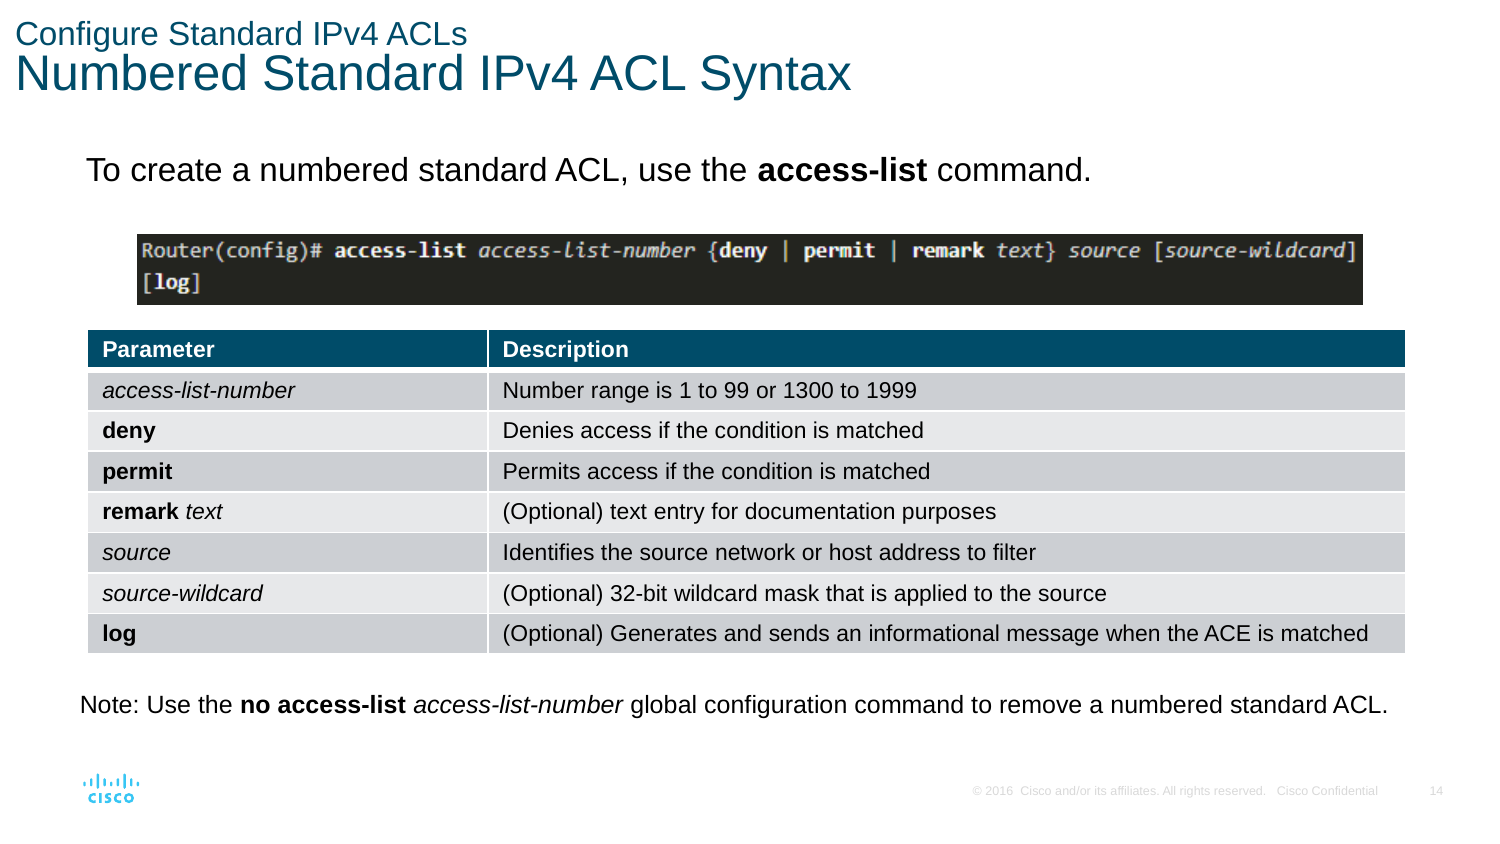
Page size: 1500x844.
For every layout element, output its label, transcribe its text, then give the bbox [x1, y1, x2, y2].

picture [137, 234, 1363, 305]
table_cell (Optional) 32-bit wildcard mask that is applied to the source [489, 574, 1405, 613]
table_cell Number range is 1 to 99 or 1300 to 1999 [489, 373, 1405, 410]
table_cell access-list-number [88, 373, 487, 410]
table_cell source-wildcard [88, 574, 487, 613]
table_cell (Optional) text entry for documentation purposes [489, 493, 1405, 532]
table_cell Identifies the source network or host address to filter [489, 533, 1405, 572]
list To create a numbered standard ACL, use the access-list command. [70, 140, 1430, 210]
table_cell Permits access if the condition is matched [489, 452, 1405, 491]
table_cell permit [88, 452, 487, 491]
table_cell (Optional) Generates and sends an informational message when the ACE is matched [489, 614, 1405, 653]
table_cell remark text [88, 493, 487, 532]
table_header Description [489, 330, 1405, 367]
table_cell Denies access if the condition is matched [489, 412, 1405, 450]
text_box Note: Use the no access-list access-list-number global configuration command to remove a numbered standard ACL. [64, 680, 1406, 726]
table_cell deny [88, 412, 487, 450]
table_cell source [88, 533, 487, 572]
table_header Parameter [88, 330, 487, 367]
table_cell log [88, 614, 487, 653]
title Configure Standard IPv4 ACLs Numbered Standard IPv4 ACL Syntax [0, 0, 1369, 121]
